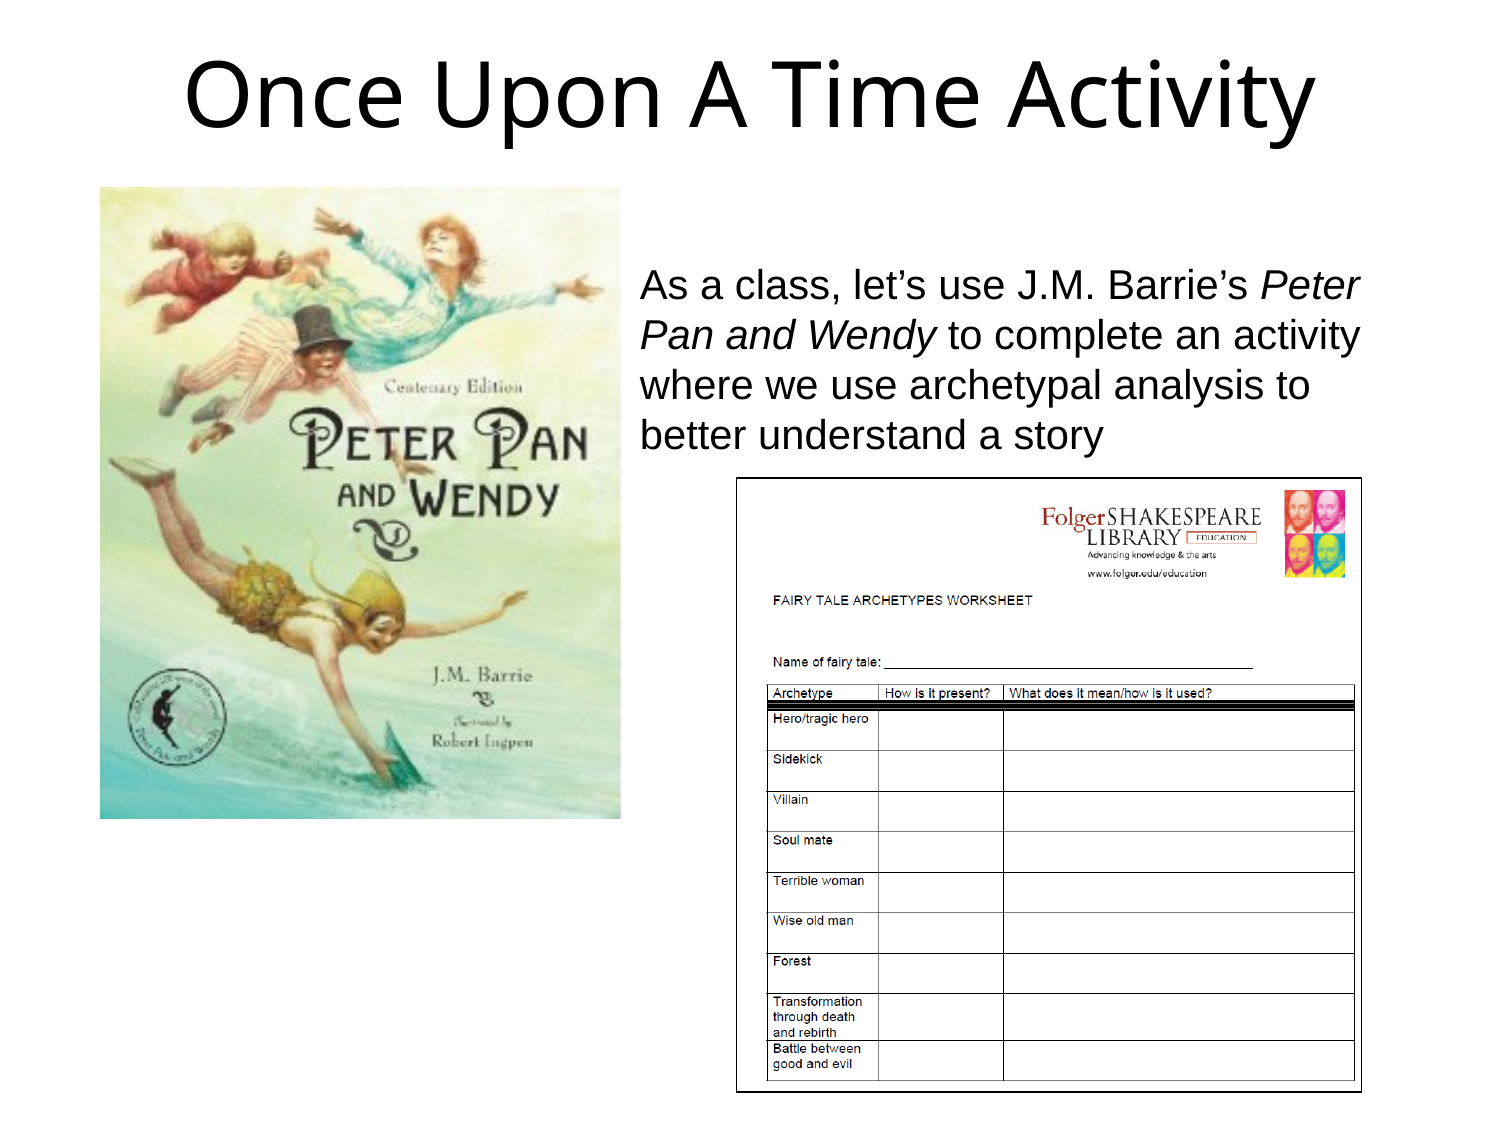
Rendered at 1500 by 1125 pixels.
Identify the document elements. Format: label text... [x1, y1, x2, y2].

list As a class, let’s use J.M. Barrie’s Peter Pan and Wendy to complete an activity where we use archetypal analysis to better understand a story [626, 249, 1425, 513]
picture [99, 187, 622, 819]
title Once Upon A Time Activity [75, 12, 1425, 171]
picture [737, 478, 1362, 1092]
